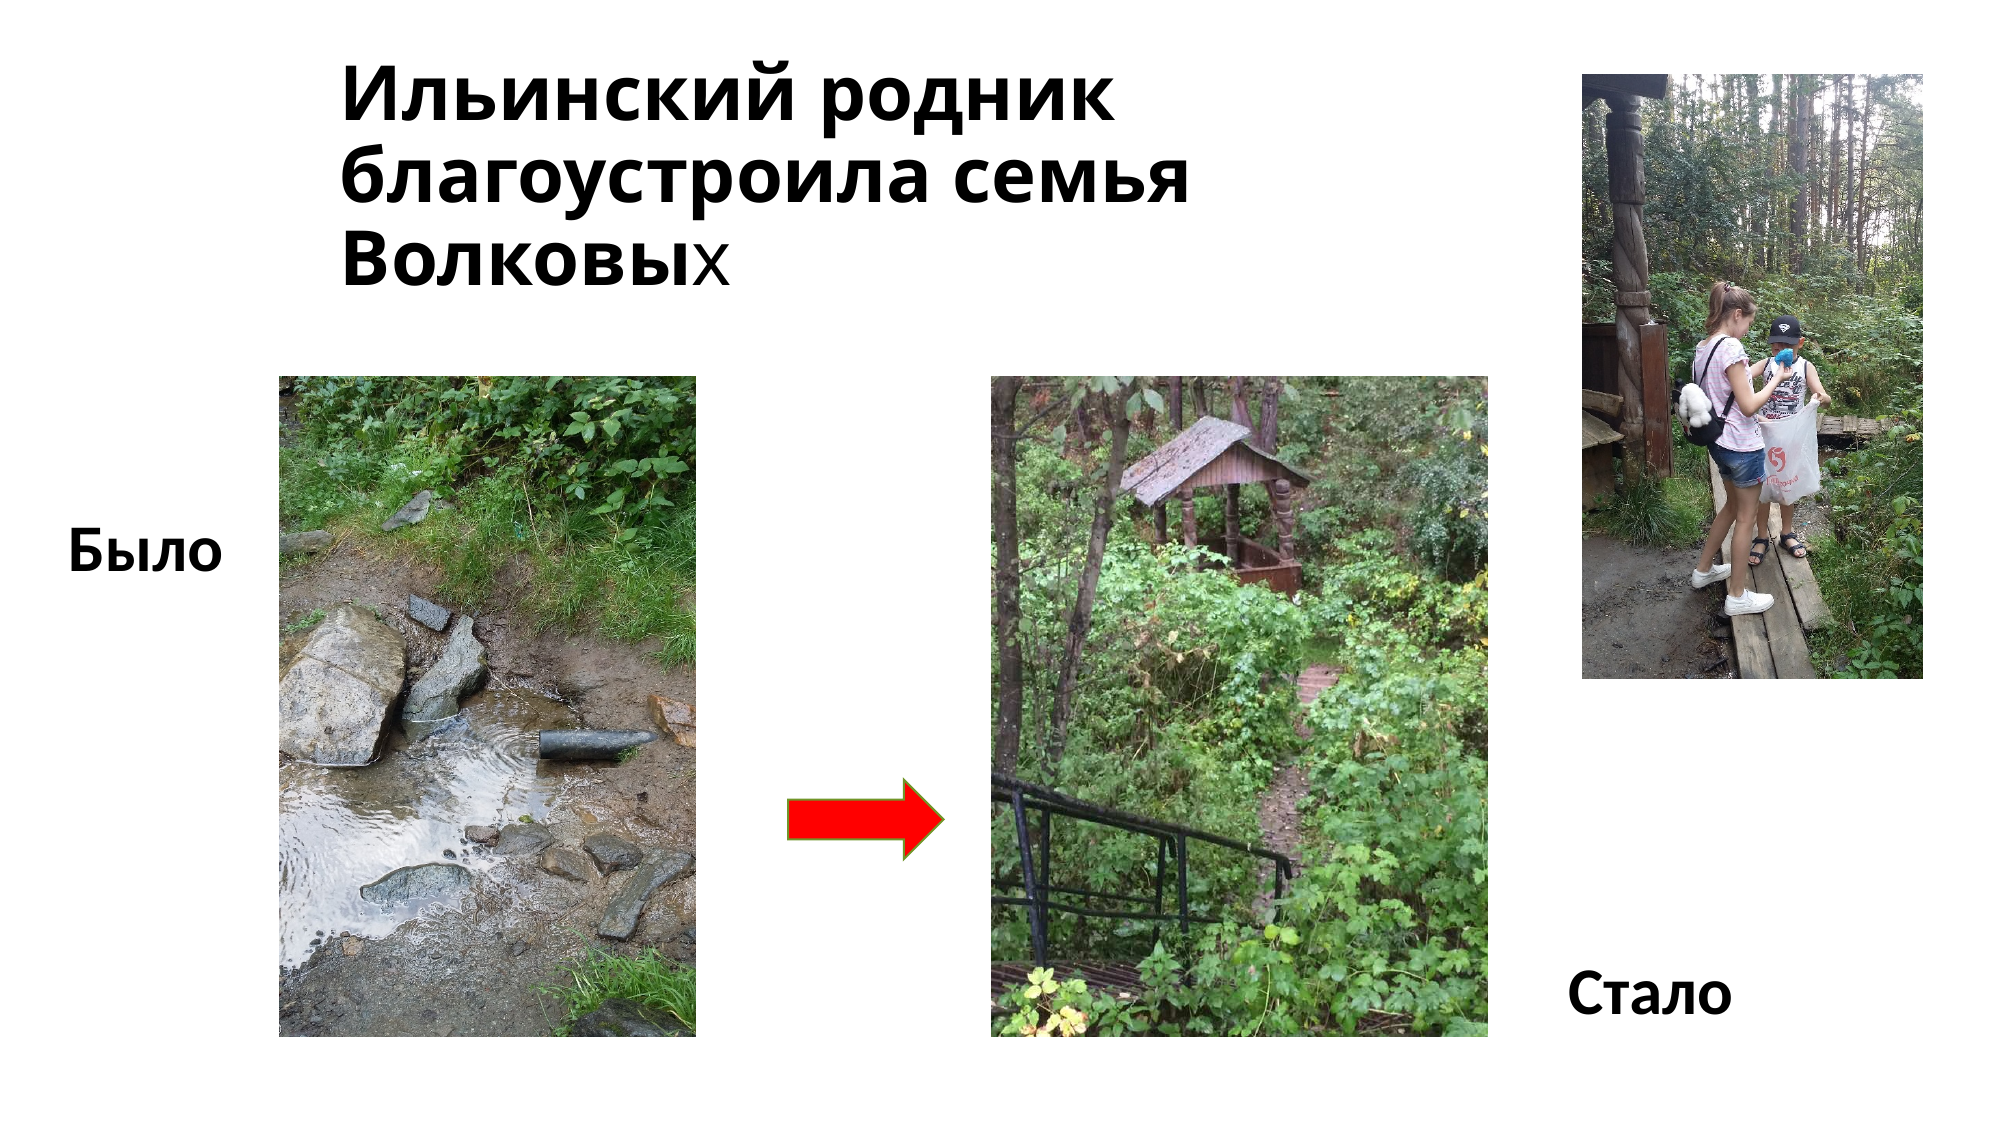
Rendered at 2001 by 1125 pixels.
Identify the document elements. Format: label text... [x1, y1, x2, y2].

title Ильинский родник благоустроила семья Волковых [324, 45, 1272, 312]
list Стало [1501, 931, 1801, 1037]
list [279, 376, 696, 1037]
picture [1582, 74, 1923, 679]
text_box [787, 777, 946, 862]
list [991, 376, 1488, 1037]
list Было [40, 488, 251, 593]
